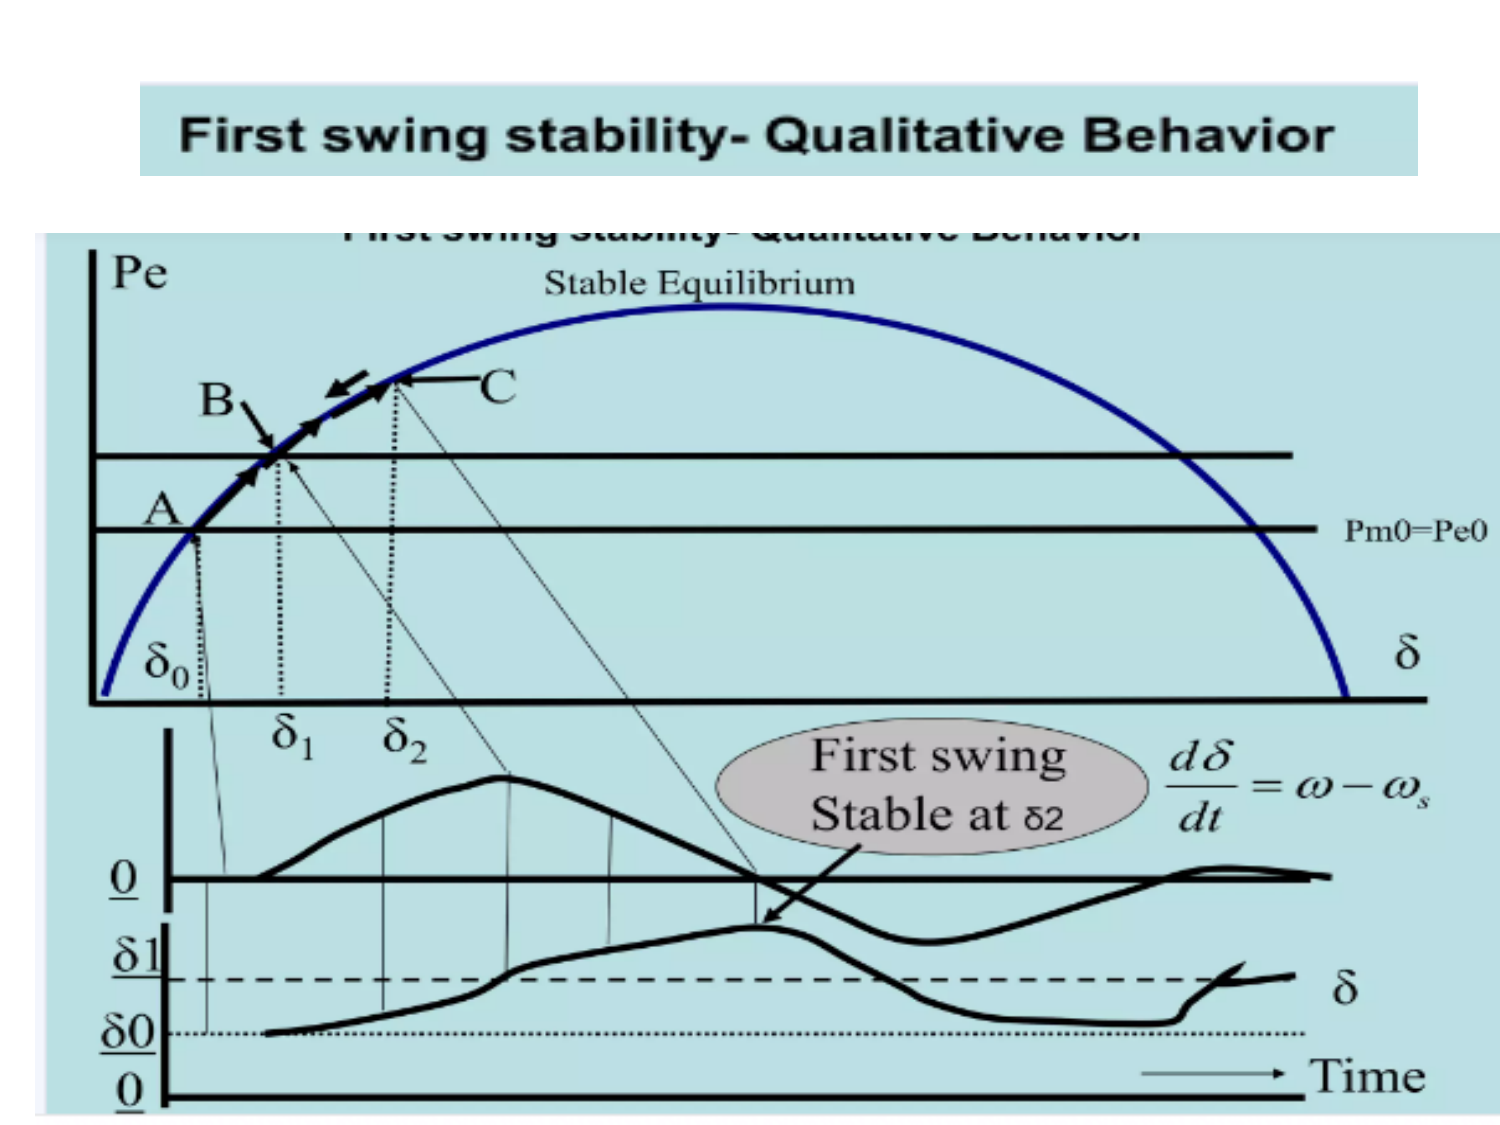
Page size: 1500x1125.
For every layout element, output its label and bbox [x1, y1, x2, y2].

picture [140, 81, 1419, 177]
picture [34, 233, 1500, 1125]
